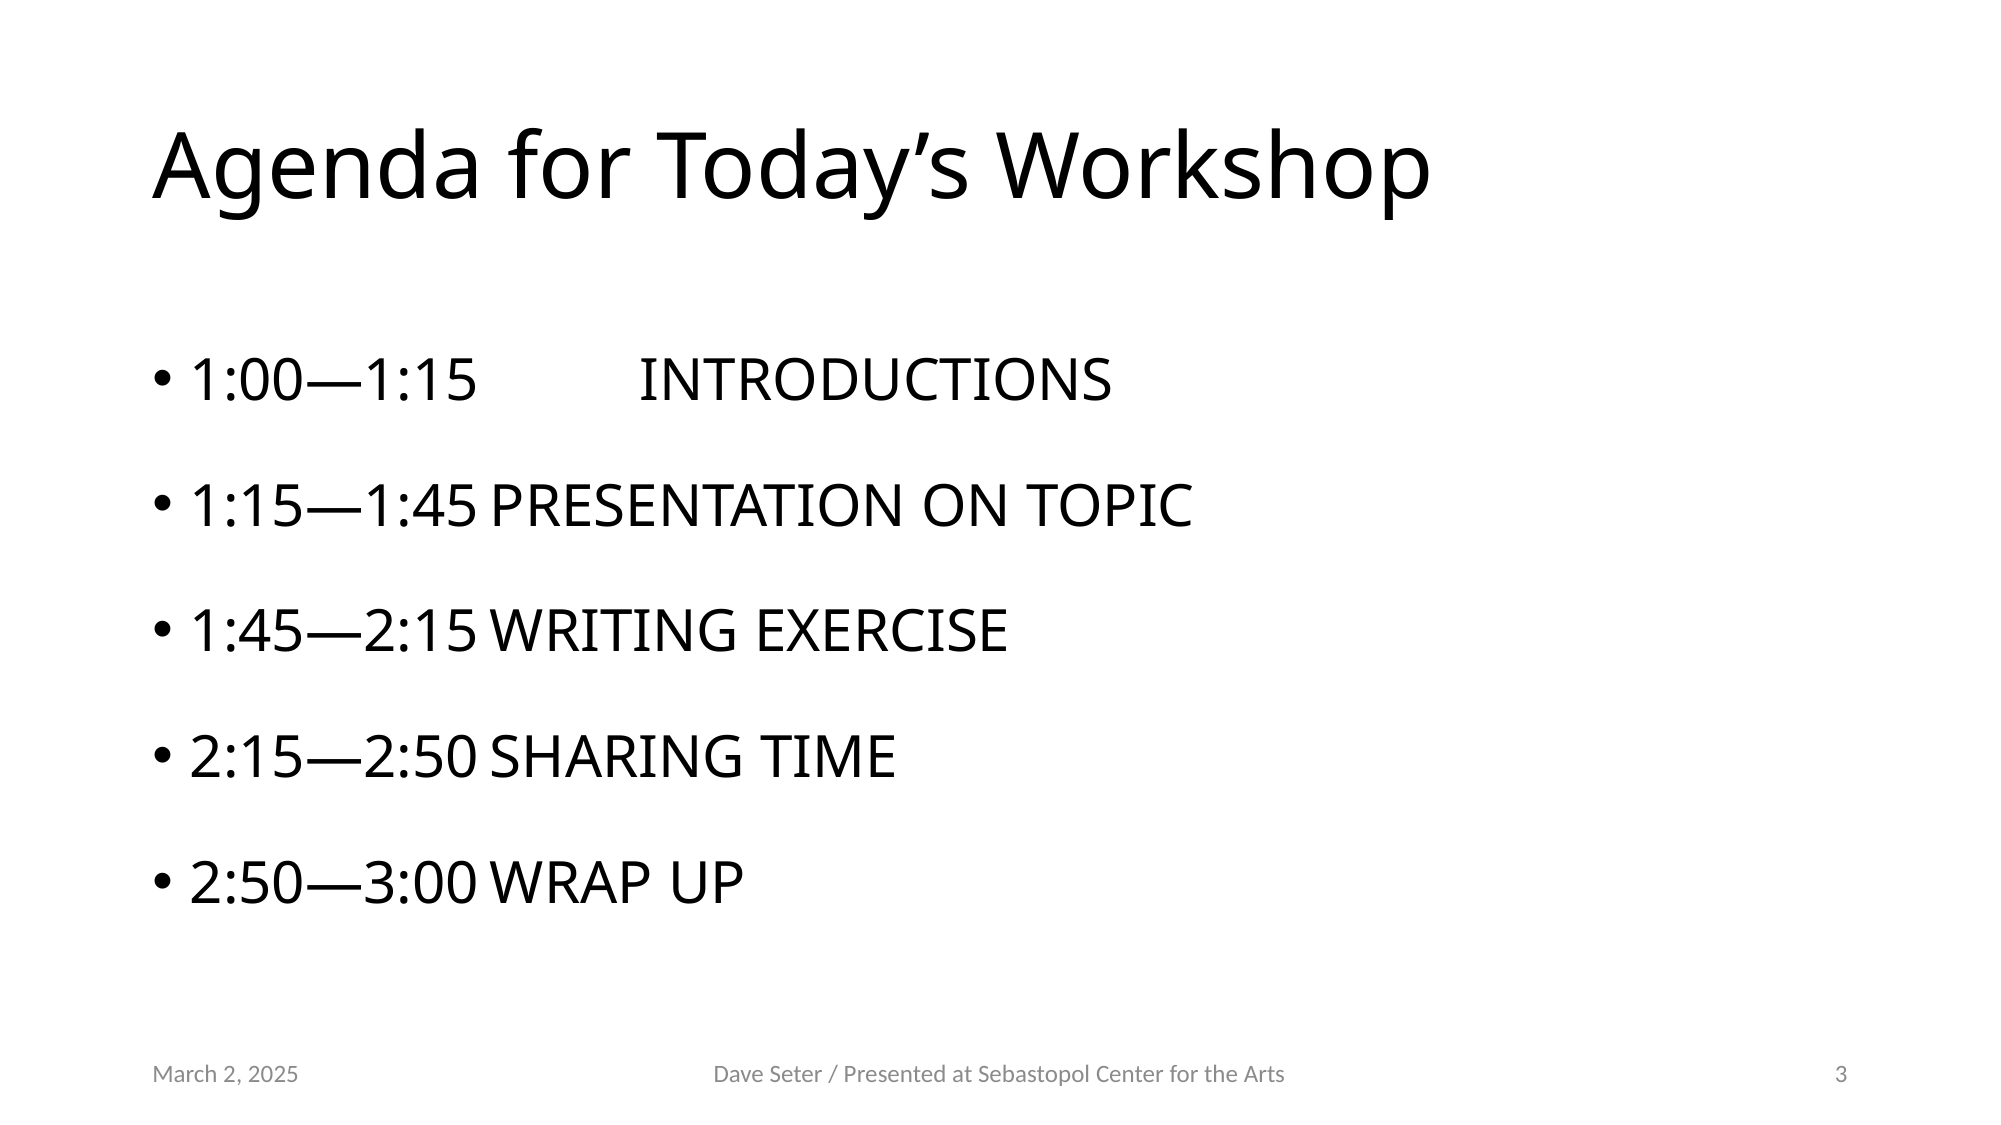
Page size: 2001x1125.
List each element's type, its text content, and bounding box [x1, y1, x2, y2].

title Agenda for Today’s Workshop [137, 59, 1863, 278]
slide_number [137, 1042, 588, 1103]
list 1:00—1:15 INTRODUCTIONS 1:15—1:45 PRESENTATION ON TOPIC 1:45—2:15 WRITING EXERCISE 2:15—2:50 SHARING TIME 2:50—3:00 WRAP UP [137, 299, 1863, 1014]
slide_number 3 [1412, 1042, 1863, 1103]
footer Dave Seter / Presented at Sebastopol Center for the Arts [662, 1042, 1338, 1103]
